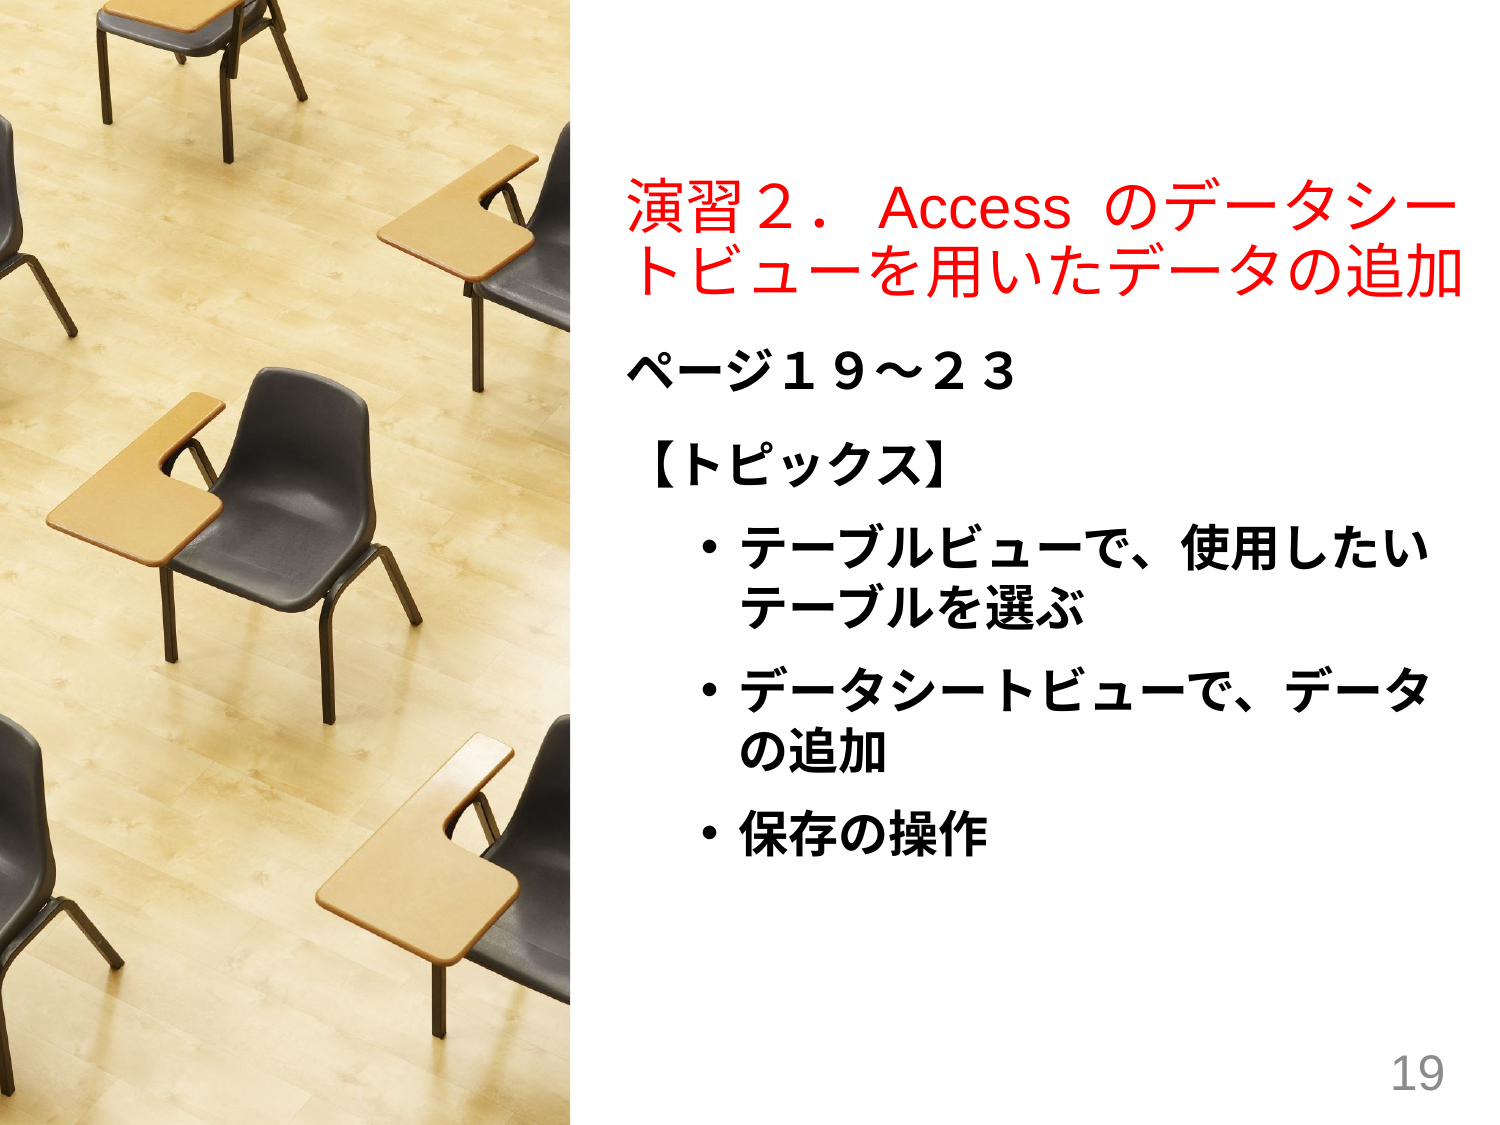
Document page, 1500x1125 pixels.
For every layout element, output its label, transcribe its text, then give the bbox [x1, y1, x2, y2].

picture [0, 0, 571, 1125]
slide_number 19 [1314, 1044, 1461, 1104]
list ページ１９～２３ 【トピックス】 テーブルビューで、使用したいテーブルを選ぶ データシートビューで、データの追加 保存の操作 [610, 332, 1461, 1092]
title 演習２．Access のデータシートビューを用いたデータの追加 [610, 103, 1483, 315]
